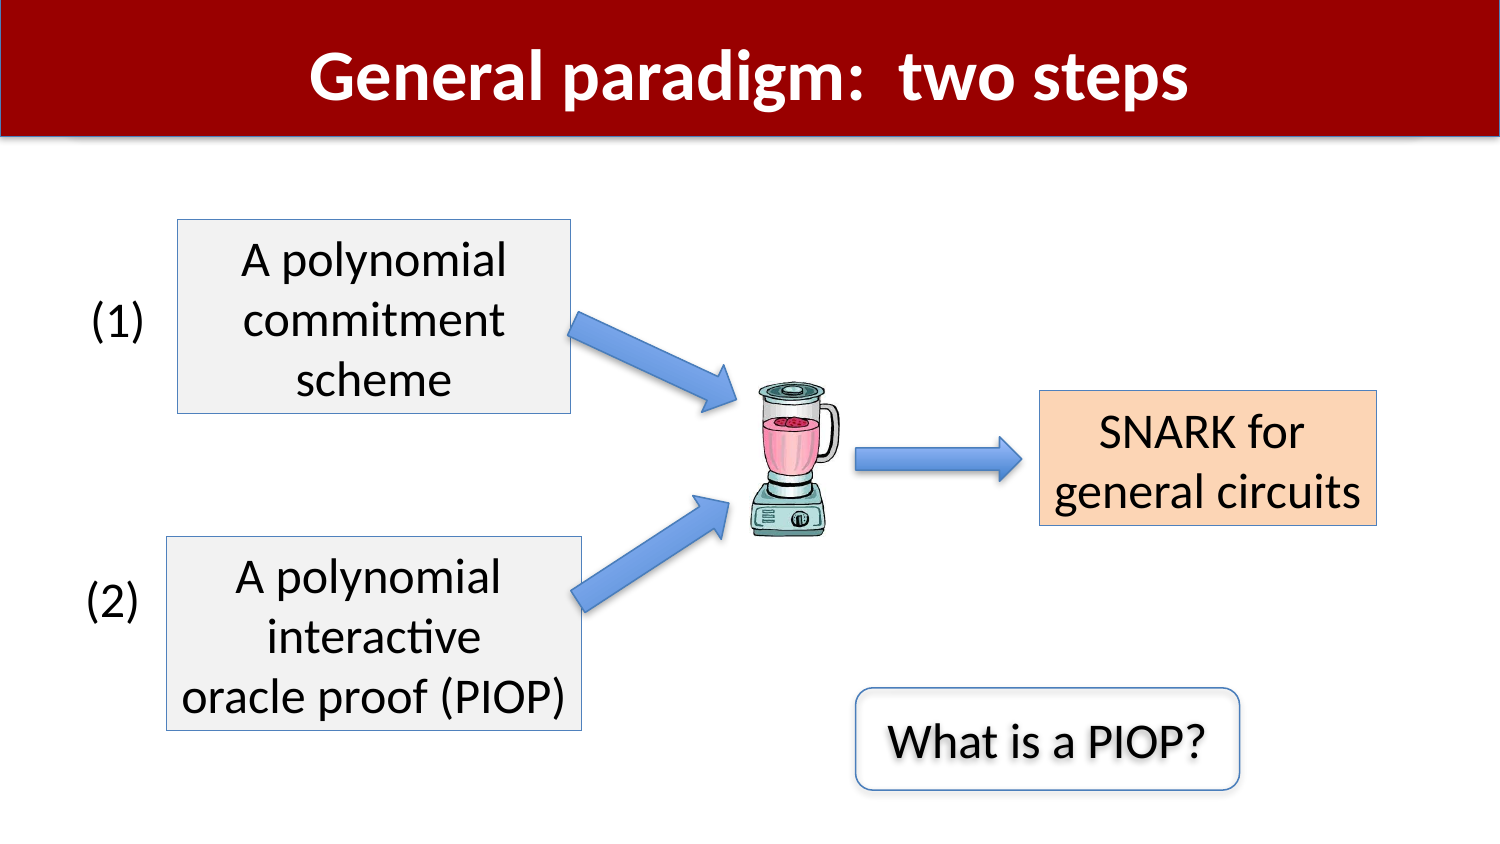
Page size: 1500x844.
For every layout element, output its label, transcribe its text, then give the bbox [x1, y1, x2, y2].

text_box A polynomial interactive oracle proof (PIOP) [166, 536, 582, 731]
picture [749, 381, 840, 537]
text_box (2) [69, 559, 156, 635]
text_box [566, 310, 738, 413]
text_box A polynomial commitment scheme [177, 219, 571, 414]
text_box [854, 436, 1023, 482]
text_box SNARK for general circuits [1039, 390, 1377, 526]
title General paradigm: two steps [75, 20, 1425, 123]
text_box What is a PIOP? [854, 687, 1241, 791]
text_box [570, 494, 730, 614]
text_box (1) [75, 279, 161, 355]
